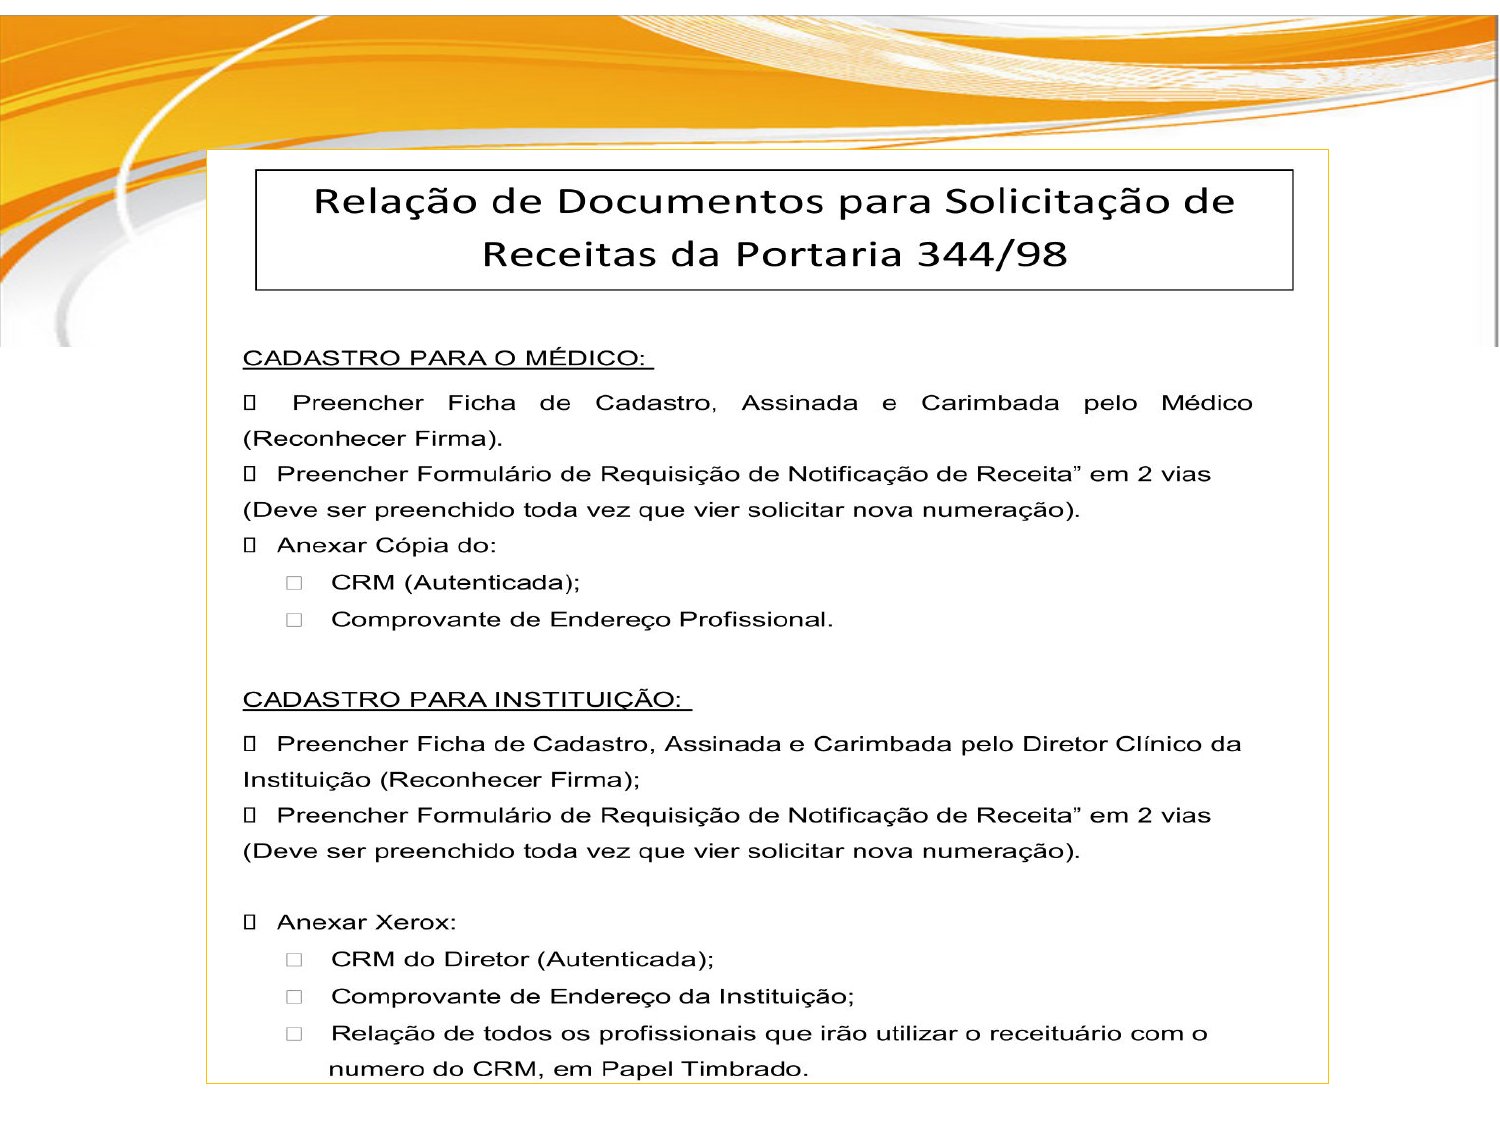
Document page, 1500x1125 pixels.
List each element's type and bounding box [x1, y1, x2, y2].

text_box [0, 15, 1499, 417]
picture [206, 148, 1329, 1084]
